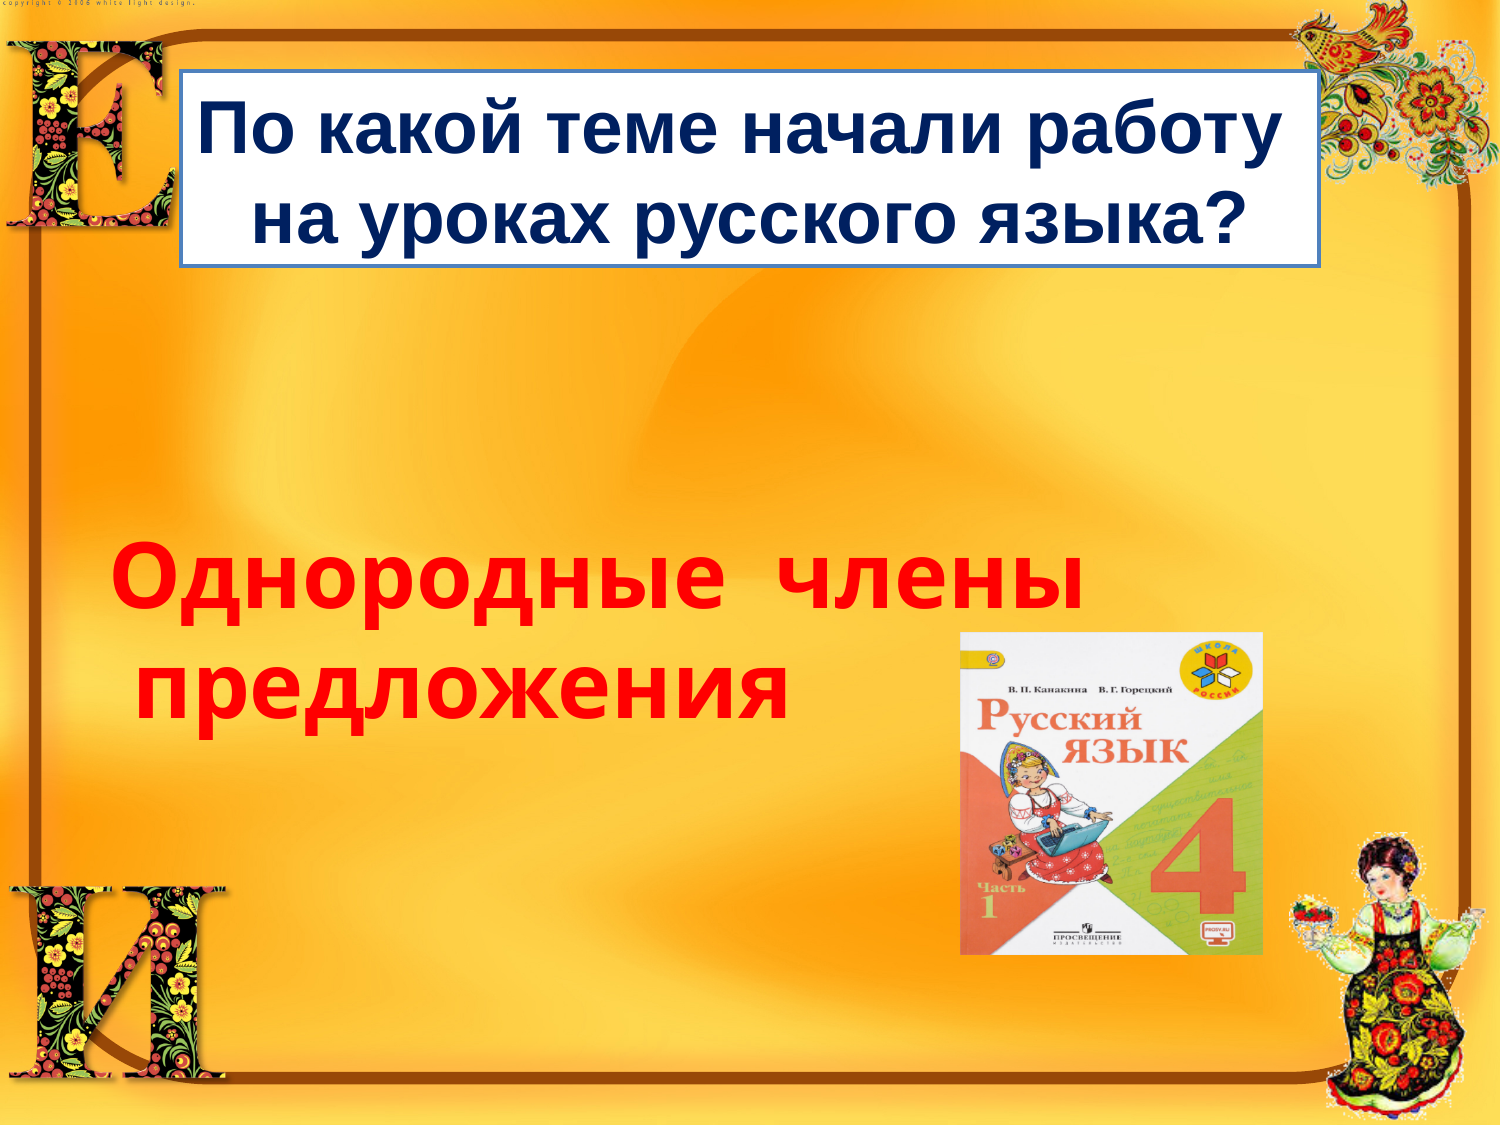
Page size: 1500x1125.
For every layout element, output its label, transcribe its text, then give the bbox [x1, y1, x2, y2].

text_box По какой теме начали работу на уроках русского языка? [179, 69, 1321, 268]
text_box Однородные члены предложения [93, 509, 1125, 745]
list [960, 632, 1263, 955]
picture [0, 0, 1500, 1125]
